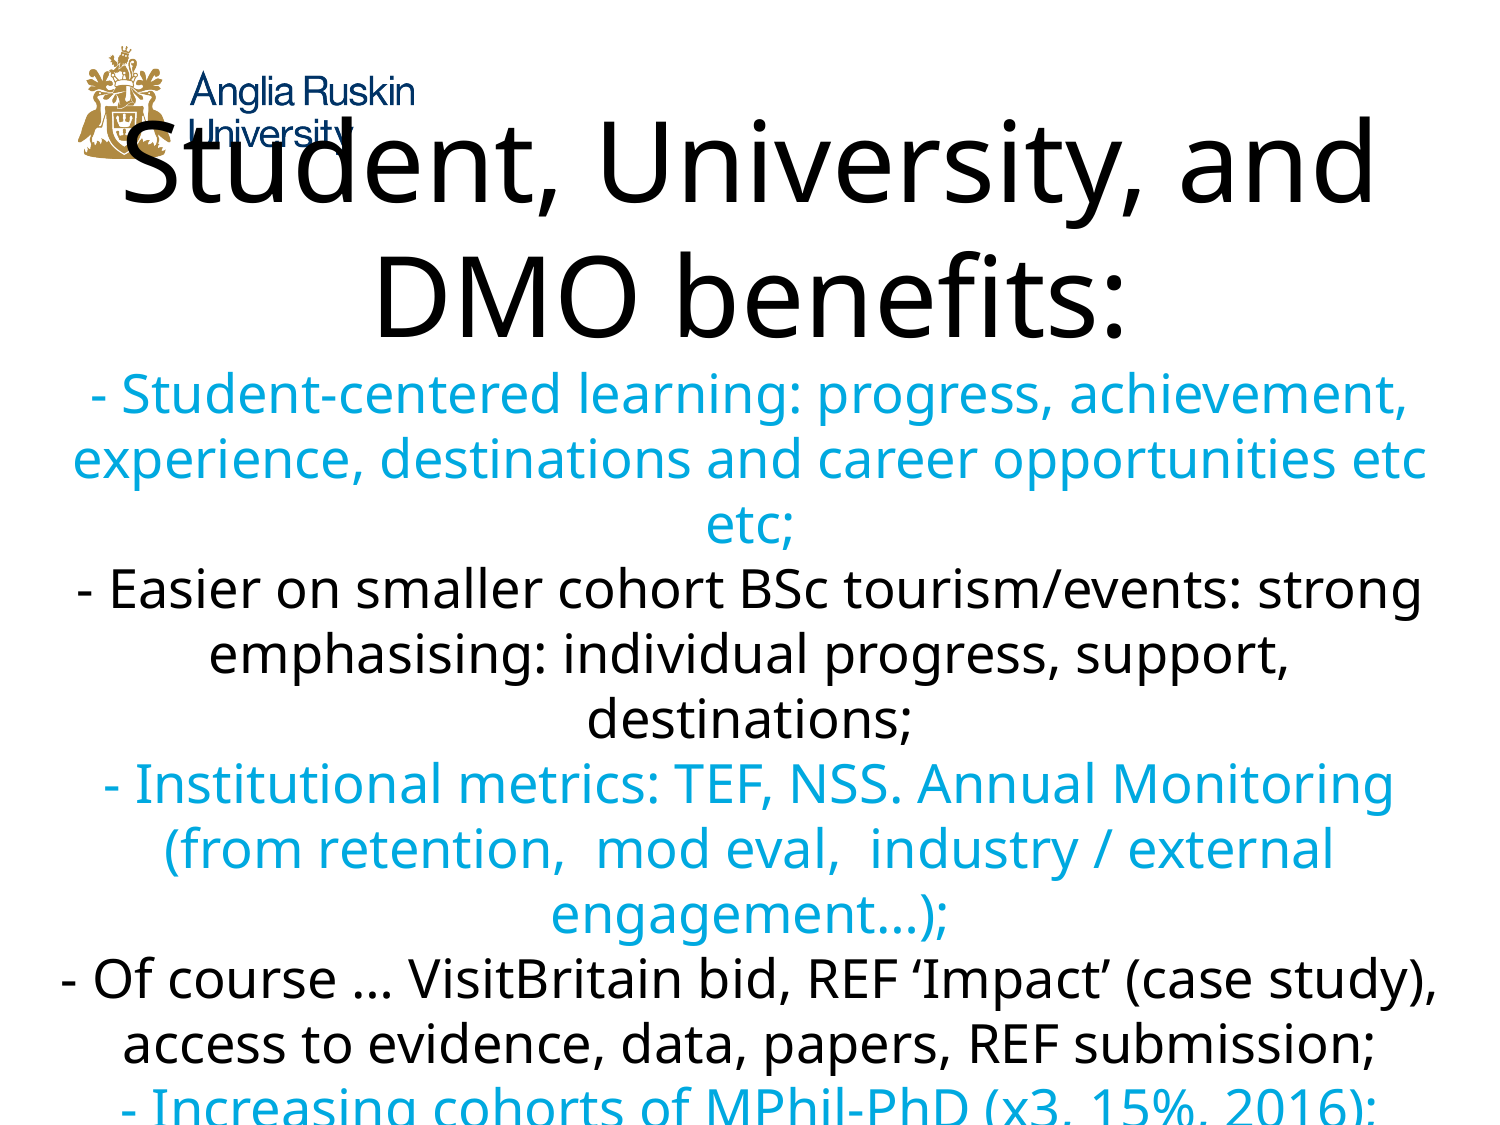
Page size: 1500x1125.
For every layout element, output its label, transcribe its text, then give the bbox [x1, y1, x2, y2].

picture [78, 46, 414, 159]
text_box [28, 869, 1461, 1057]
text_box [141, 511, 229, 659]
title Student, University, and DMO benefits: - Student-centered learning: progress, achievement, experience, destinations and career opportunities etc etc; - Easier on smaller cohort BSc tourism/events: strong emphasising: individual progress, support, destinations; - Institutional metrics: TEF, NSS. Annual Monitoring (from retention, mod eval, industry / external engagement…); - Of course … VisitBritain bid, REF ‘Impact’ (case study), access to evidence, data, papers, REF submission; - Increasing cohorts of MPhil-PhD (x3, 15%, 2016); [41, 835, 1461, 869]
